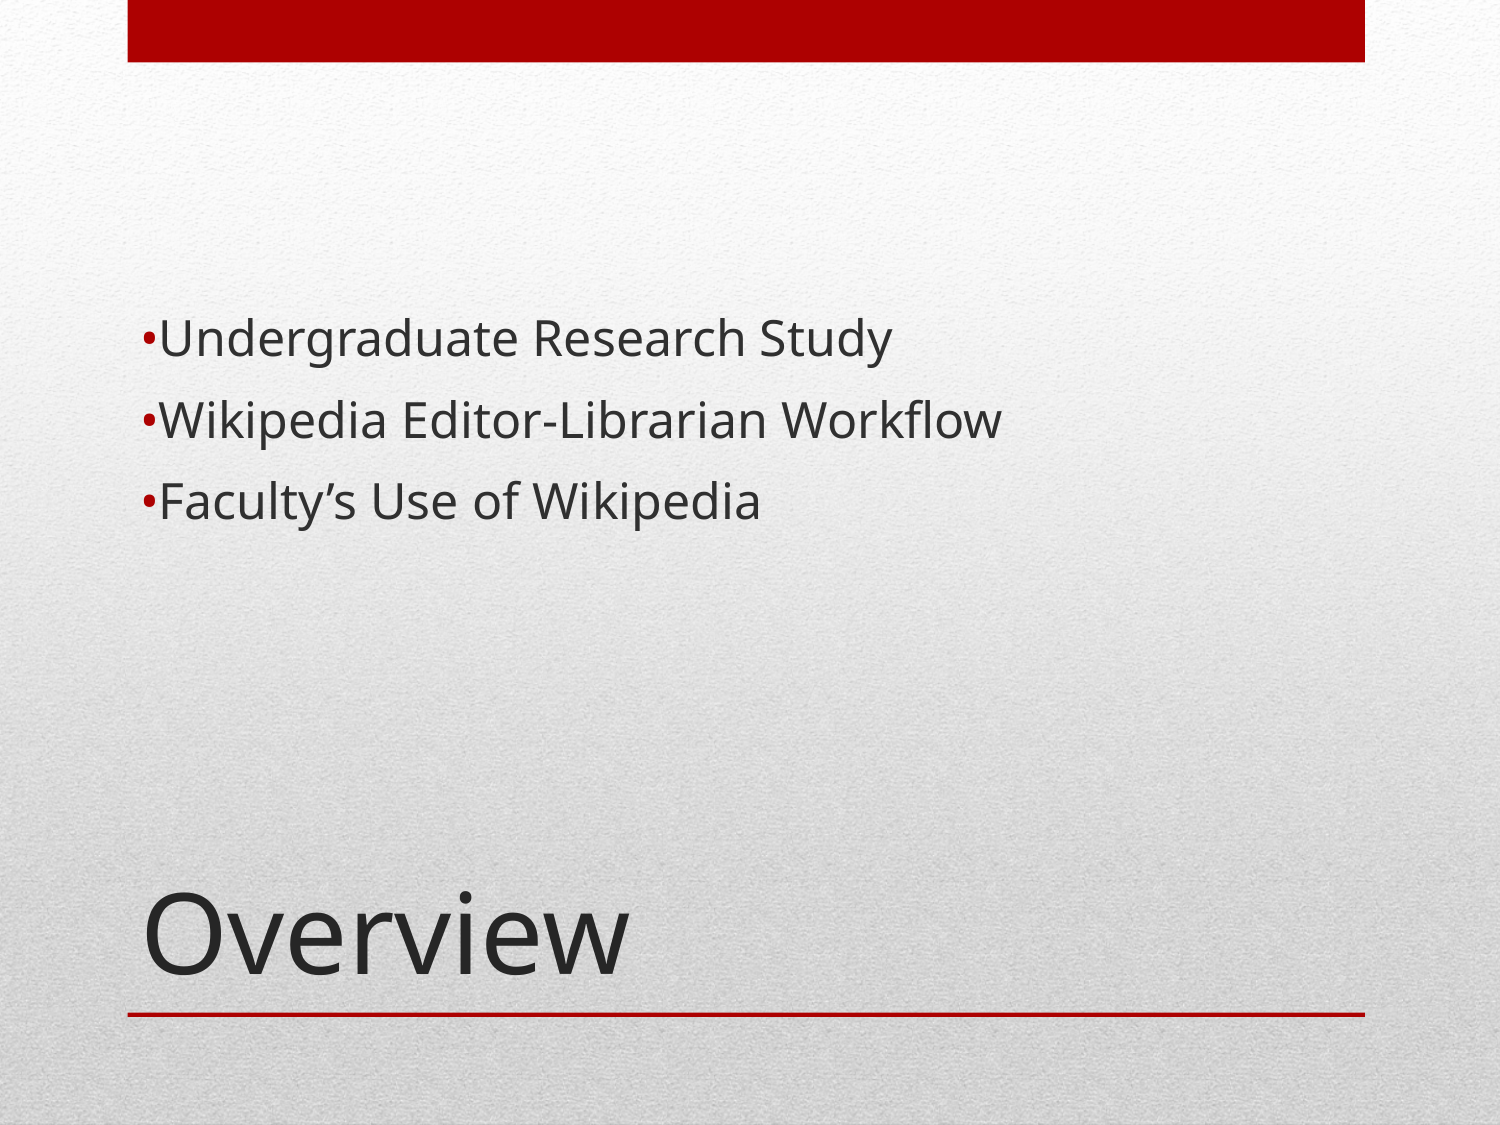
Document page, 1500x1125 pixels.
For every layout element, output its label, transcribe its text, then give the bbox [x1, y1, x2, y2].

title Overview [125, 751, 1238, 1013]
picture [0, 0, 1500, 1125]
list •Undergraduate Research Study •Wikipedia Editor-Librarian Workflow •Faculty’s Use of Wikipedia [125, 112, 1363, 751]
